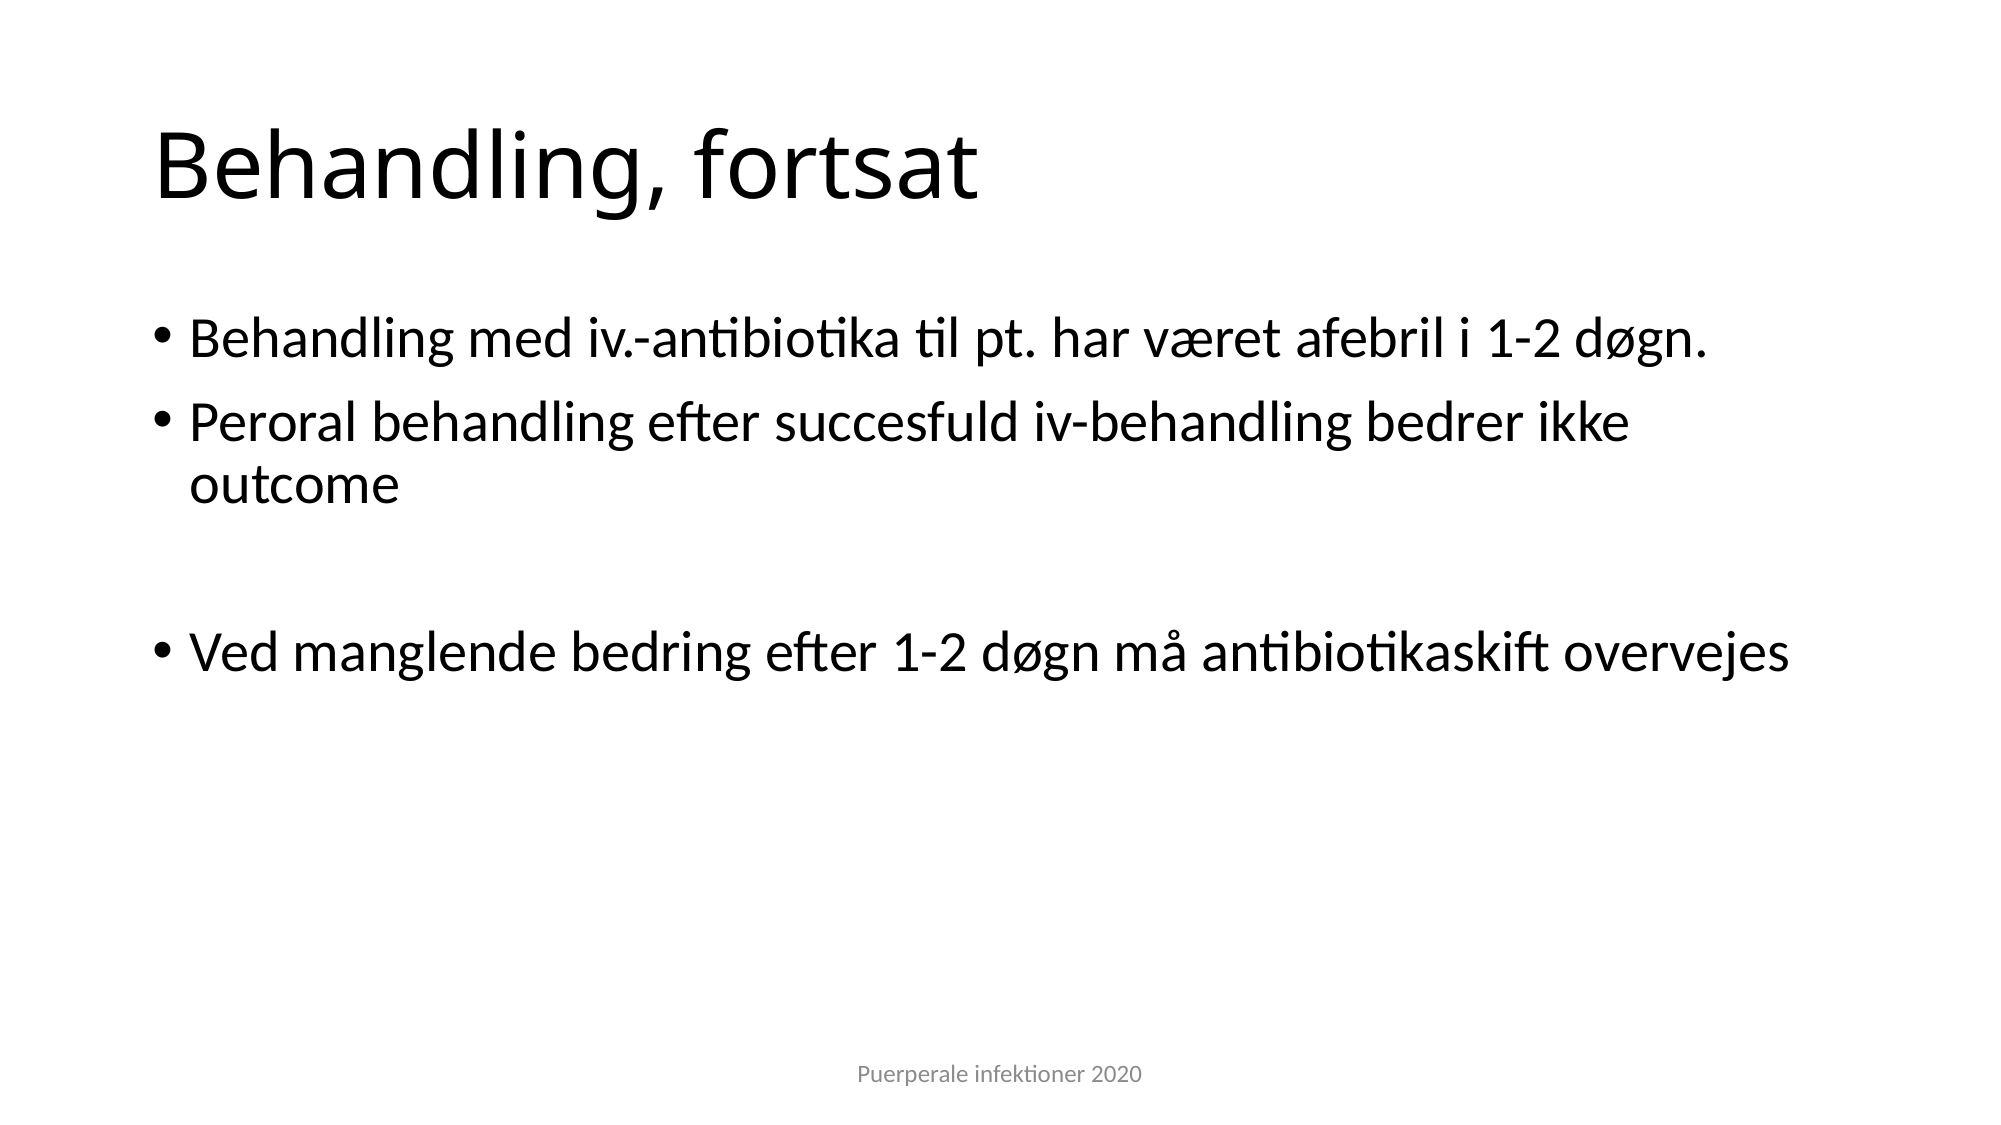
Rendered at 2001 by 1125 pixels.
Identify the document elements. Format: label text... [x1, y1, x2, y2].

footer Puerperale infektioner 2020 [662, 1042, 1338, 1103]
title Behandling, fortsat [137, 59, 1863, 278]
list Behandling med iv.-antibiotika til pt. har været afebril i 1-2 døgn. Peroral behandling efter succesfuld iv-behandling bedrer ikke outcome Ved manglende bedring efter 1-2 døgn må antibiotikaskift overvejes [137, 299, 1863, 1014]
